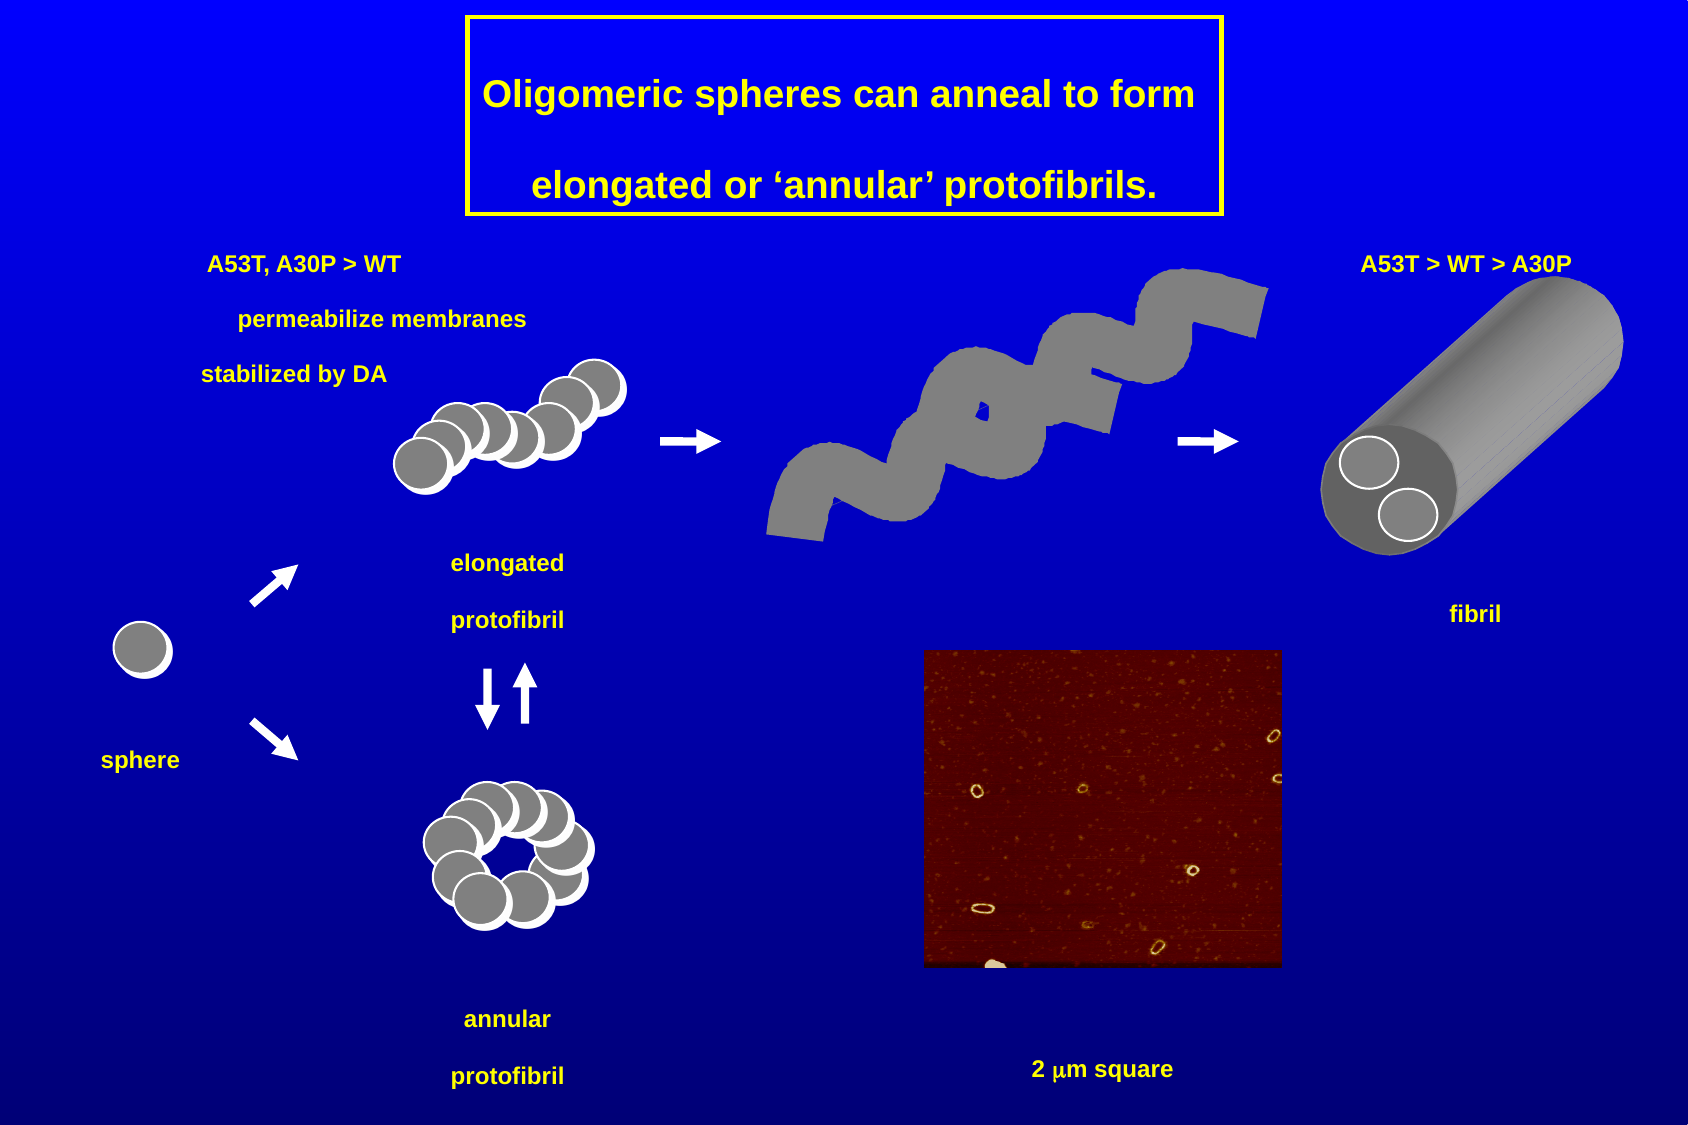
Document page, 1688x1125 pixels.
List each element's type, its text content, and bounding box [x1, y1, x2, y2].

text_box A53T, A30P > WT [192, 213, 417, 285]
text_box A53T > WT > A30P [1345, 213, 1588, 273]
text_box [423, 781, 590, 926]
text_box [660, 435, 722, 448]
text_box annular protofibril [435, 967, 580, 1097]
text_box [251, 564, 299, 605]
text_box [393, 359, 622, 490]
text_box sphere [85, 709, 196, 781]
text_box permeabilize membranes [222, 267, 543, 340]
text_box stabilized by DA [186, 322, 404, 395]
text_box [481, 668, 494, 730]
text_box elongated protofibril [435, 512, 580, 641]
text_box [1319, 274, 1632, 563]
text_box [113, 621, 168, 674]
text_box [518, 662, 532, 724]
text_box 2 mm square [1016, 1017, 1189, 1090]
picture [924, 650, 1282, 968]
text_box fibril [1434, 571, 1517, 635]
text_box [764, 267, 1299, 571]
text_box [251, 720, 299, 761]
text_box Oligomeric spheres can anneal to form elongated or ‘annular’ protofibrils. [467, 17, 1222, 214]
